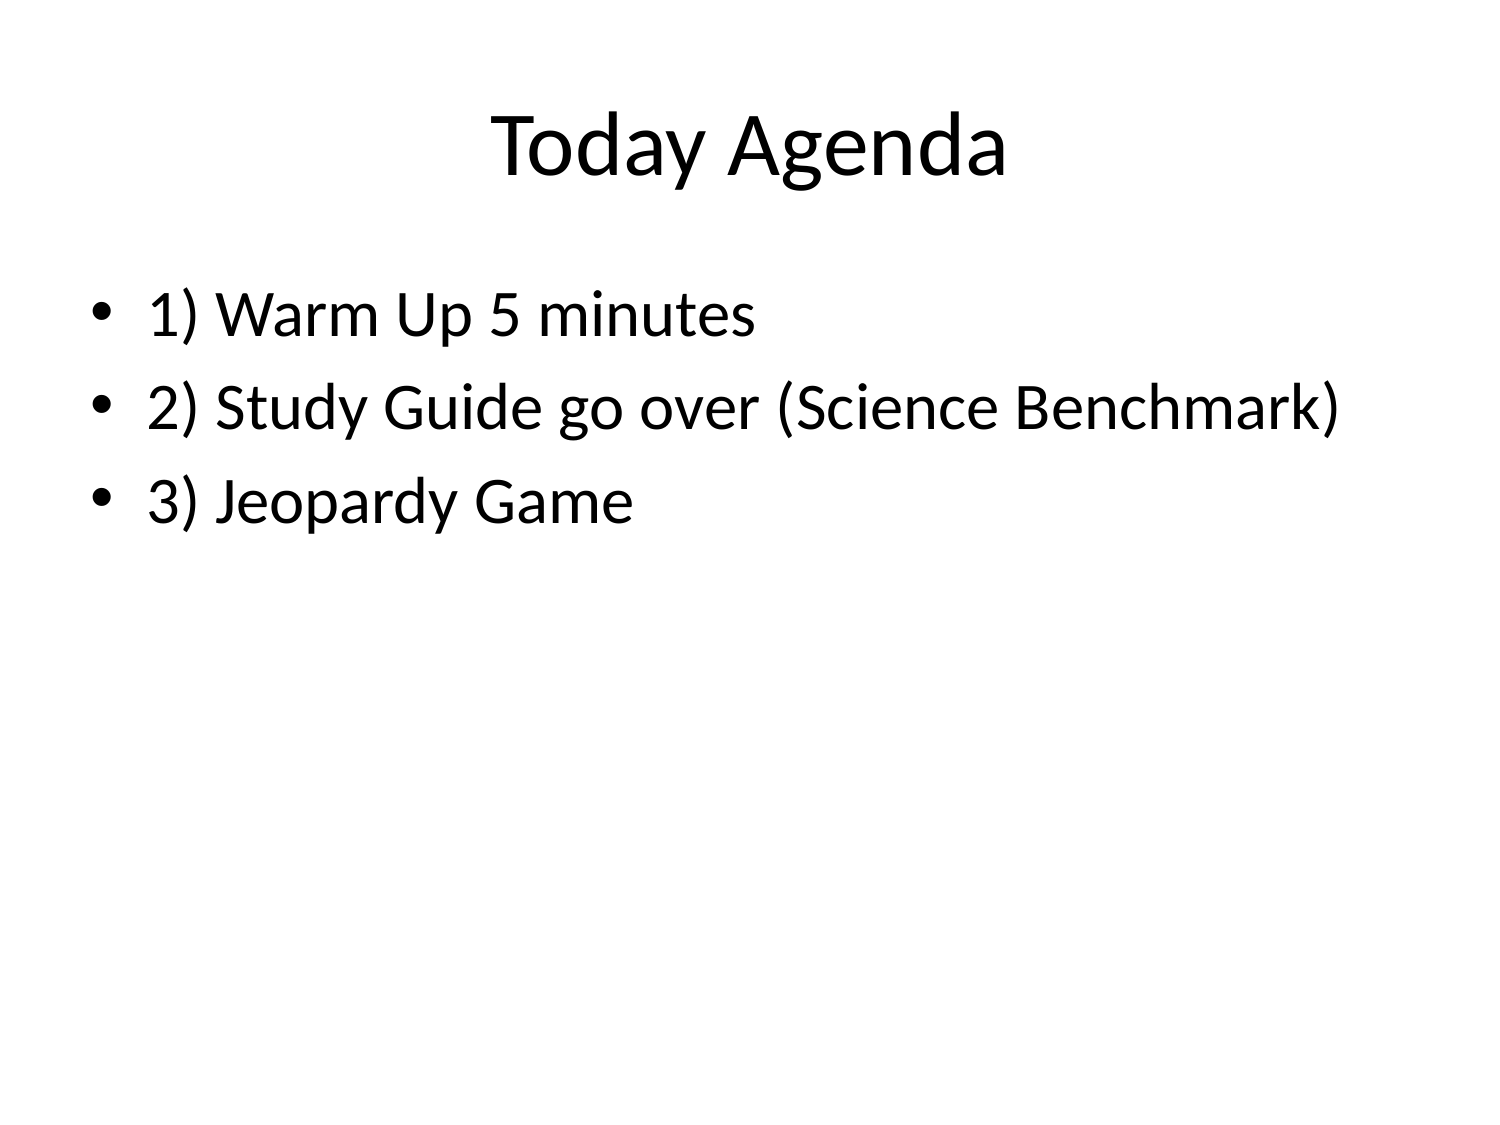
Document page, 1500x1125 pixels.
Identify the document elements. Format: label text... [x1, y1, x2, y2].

list 1) Warm Up 5 minutes 2) Study Guide go over (Science Benchmark) 3) Jeopardy Game [75, 262, 1425, 1005]
title Today Agenda [75, 45, 1425, 233]
